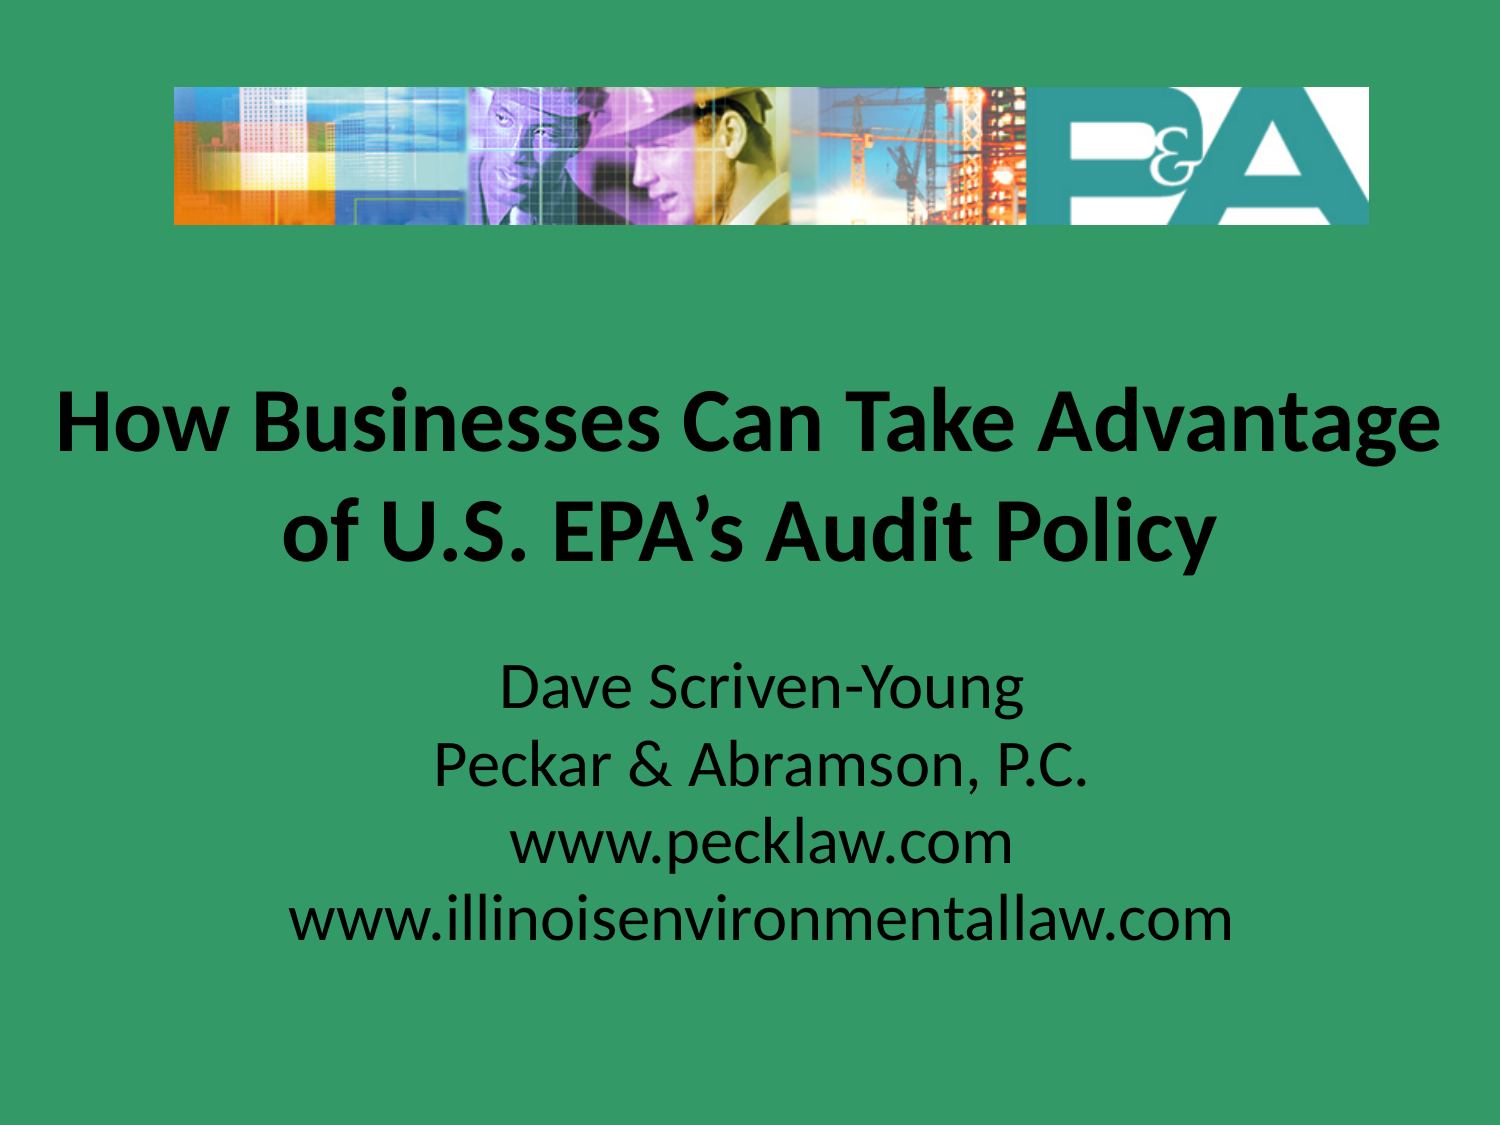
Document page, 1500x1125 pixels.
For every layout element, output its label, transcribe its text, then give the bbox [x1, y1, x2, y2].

picture [174, 87, 1369, 226]
subtitle Dave Scriven-Young Peckar & Abramson, P.C. www.pecklaw.com www.illinoisenvironmentallaw.com [237, 649, 1288, 938]
title How Businesses Can Take Advantage of U.S. EPA’s Audit Policy [37, 349, 1463, 591]
